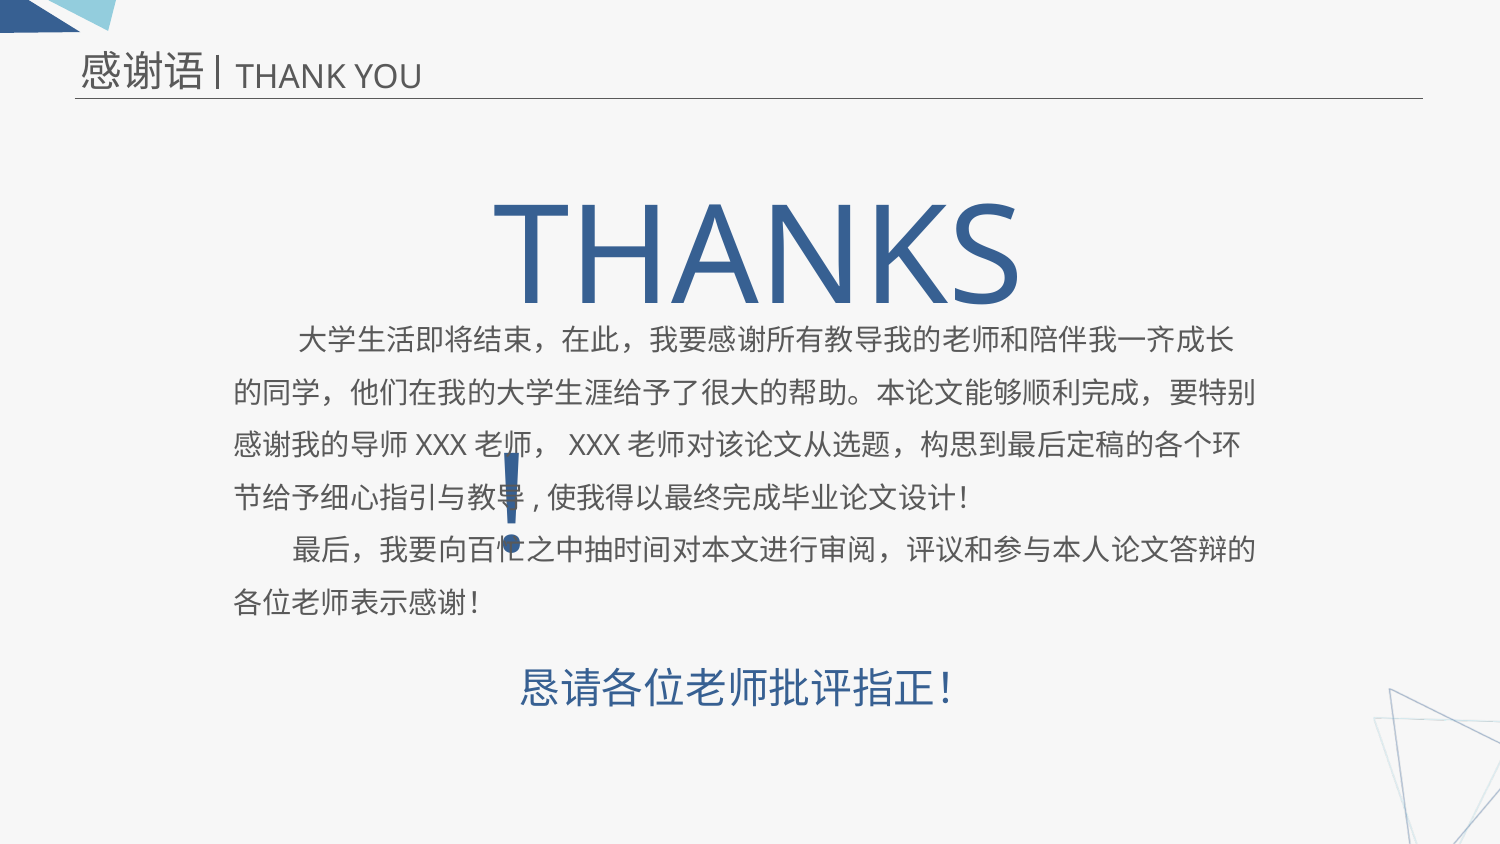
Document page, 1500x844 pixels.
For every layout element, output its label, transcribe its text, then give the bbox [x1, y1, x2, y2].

text_box THANK YOU [220, 47, 439, 103]
text_box 恳请各位老师批评指正！ [503, 629, 1004, 720]
picture [1374, 689, 1500, 843]
text_box 感谢语 [65, 37, 221, 102]
text_box THANKS! [478, 76, 1061, 296]
text_box 大学生活即将结束，在此，我要感谢所有教导我的老师和陪伴我一齐成长的同学，他们在我的大学生涯给予了很大的帮助。本论文能够顺利完成，要特别感谢我的导师XXX老师，XXX老师对该论文从选题，构思到最后定稿的各个环节给予细心指引与教导,使我得以最终完成毕业论文设计！ 最后，我要向百忙之中抽时间对本文进行审阅，评议和参与本人论文答辩的各位老师表示感谢！ [218, 296, 1275, 627]
